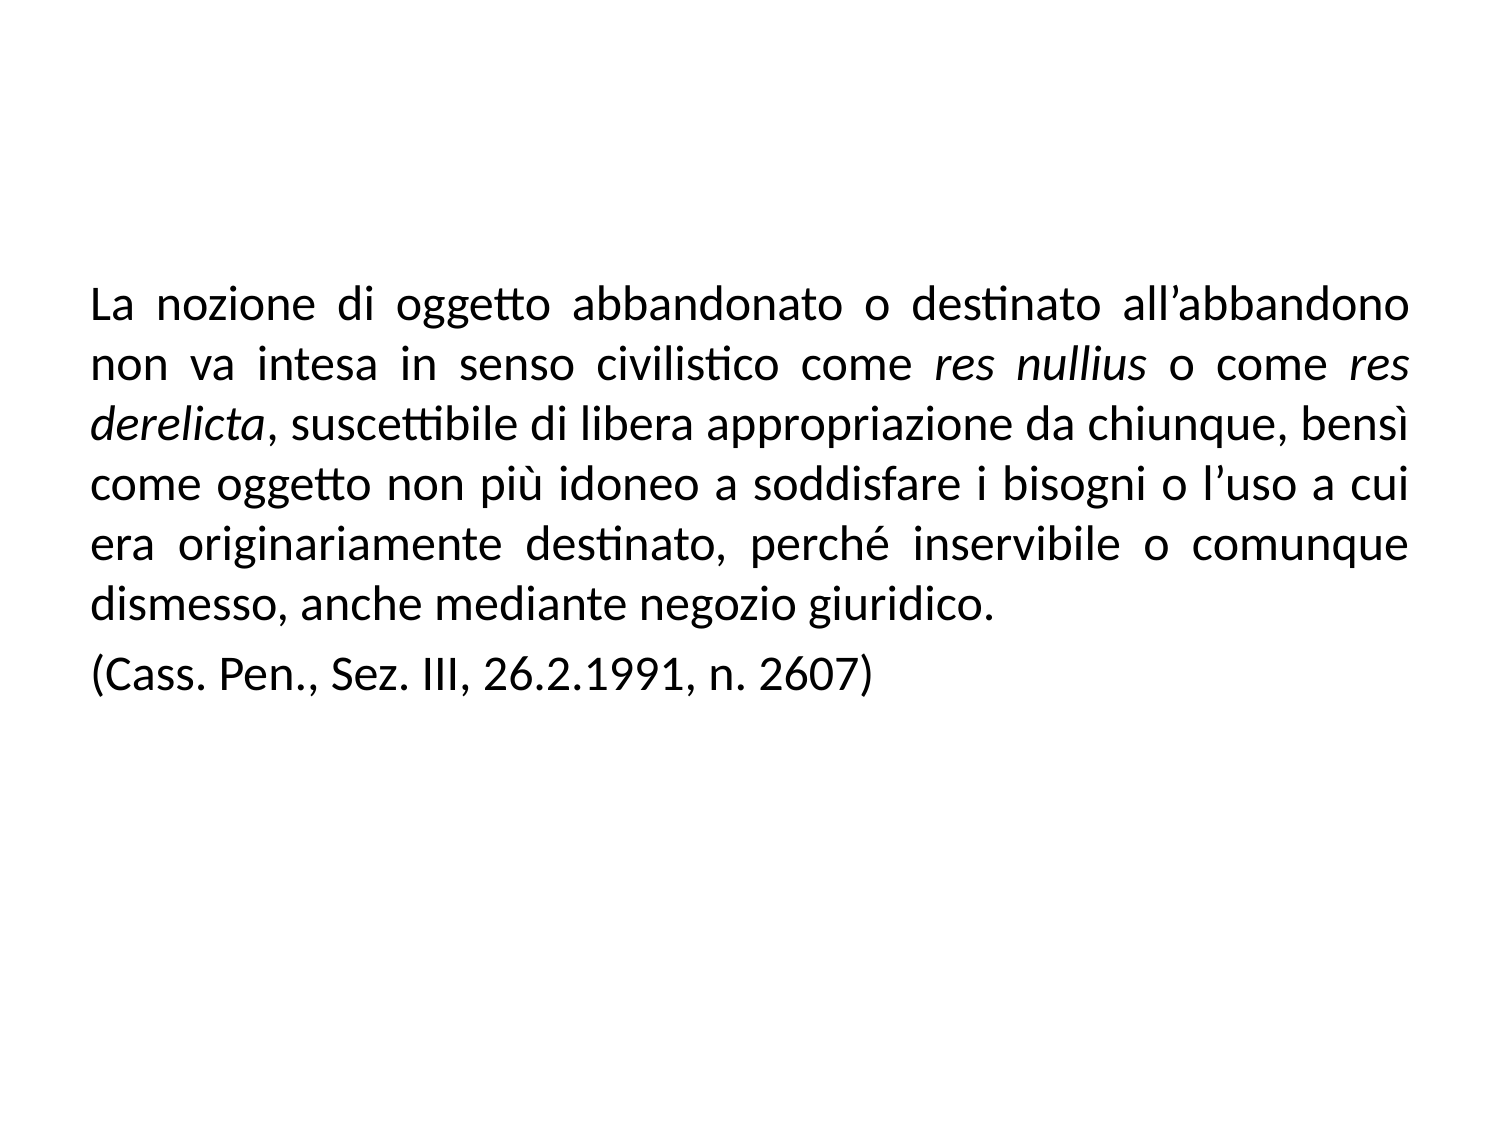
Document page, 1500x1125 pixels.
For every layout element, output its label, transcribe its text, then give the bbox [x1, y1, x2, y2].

list La nozione di oggetto abbandonato o destinato all’abbandono non va intesa in senso civilistico come res nullius o come res derelicta, suscettibile di libera appropriazione da chiunque, bensì come oggetto non più idoneo a soddisfare i bisogni o l’uso a cui era originariamente destinato, perché inservibile o comunque dismesso, anche mediante negozio giuridico. (Cass. Pen., Sez. III, 26.2.1991, n. 2607) [74, 262, 1426, 1006]
